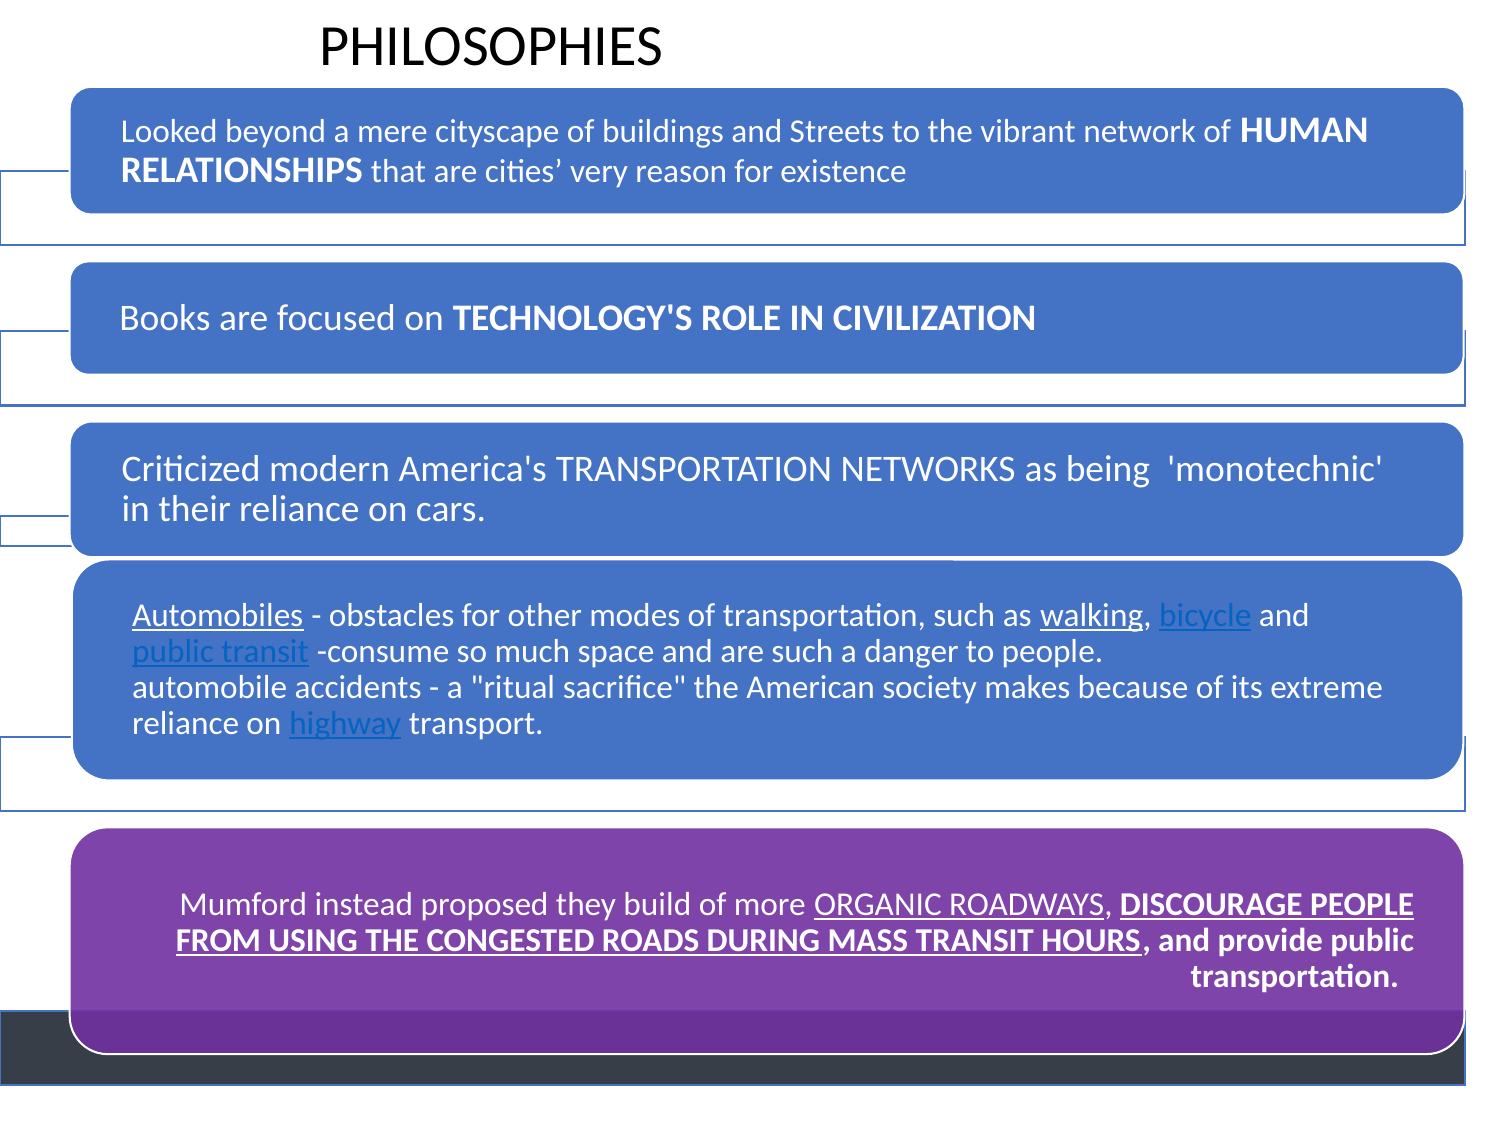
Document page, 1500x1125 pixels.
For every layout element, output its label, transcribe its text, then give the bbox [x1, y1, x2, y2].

text_box PHILOSOPHIES [304, 0, 1032, 81]
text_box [0, 81, 1465, 1090]
